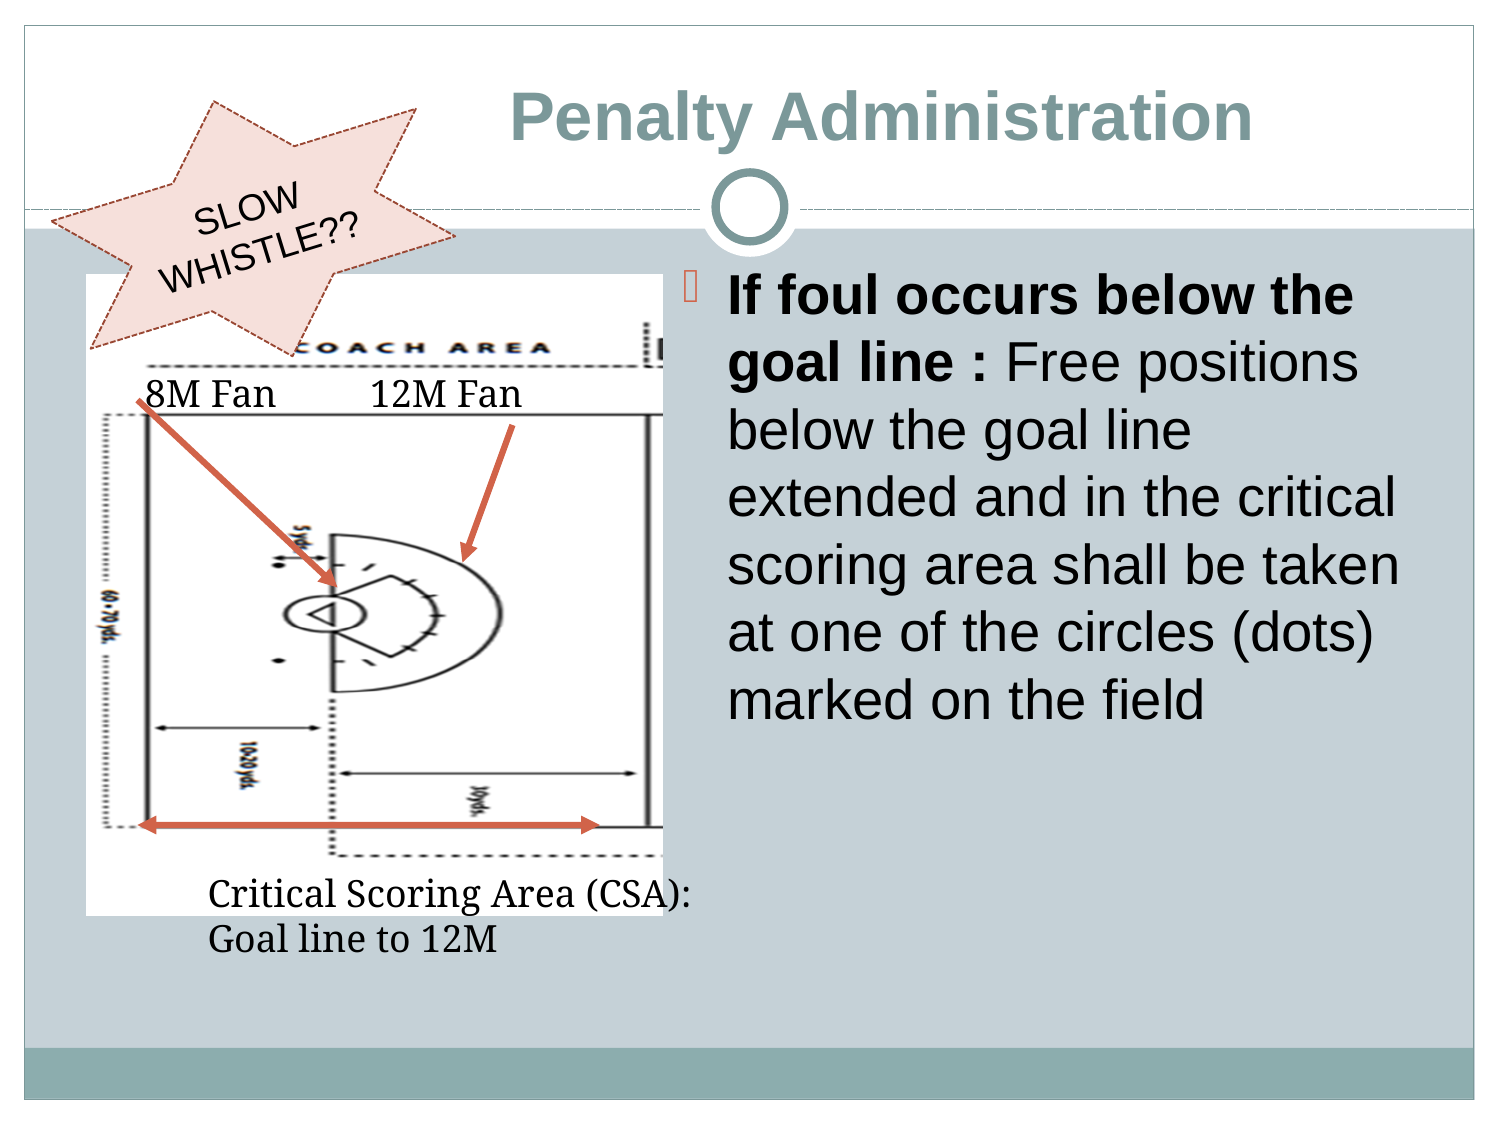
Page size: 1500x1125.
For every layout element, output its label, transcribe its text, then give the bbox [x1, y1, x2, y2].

text_box Critical Scoring Area (CSA): Goal line to 12M [199, 862, 725, 968]
picture [86, 274, 664, 916]
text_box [31, 44, 476, 413]
title Penalty Administration [48, 36, 1450, 163]
list If foul occurs below the goal line : Free positions below the goal line extended and in the critical scoring area shall be taken at one of the circles (dots) marked on the field [674, 249, 1446, 1001]
